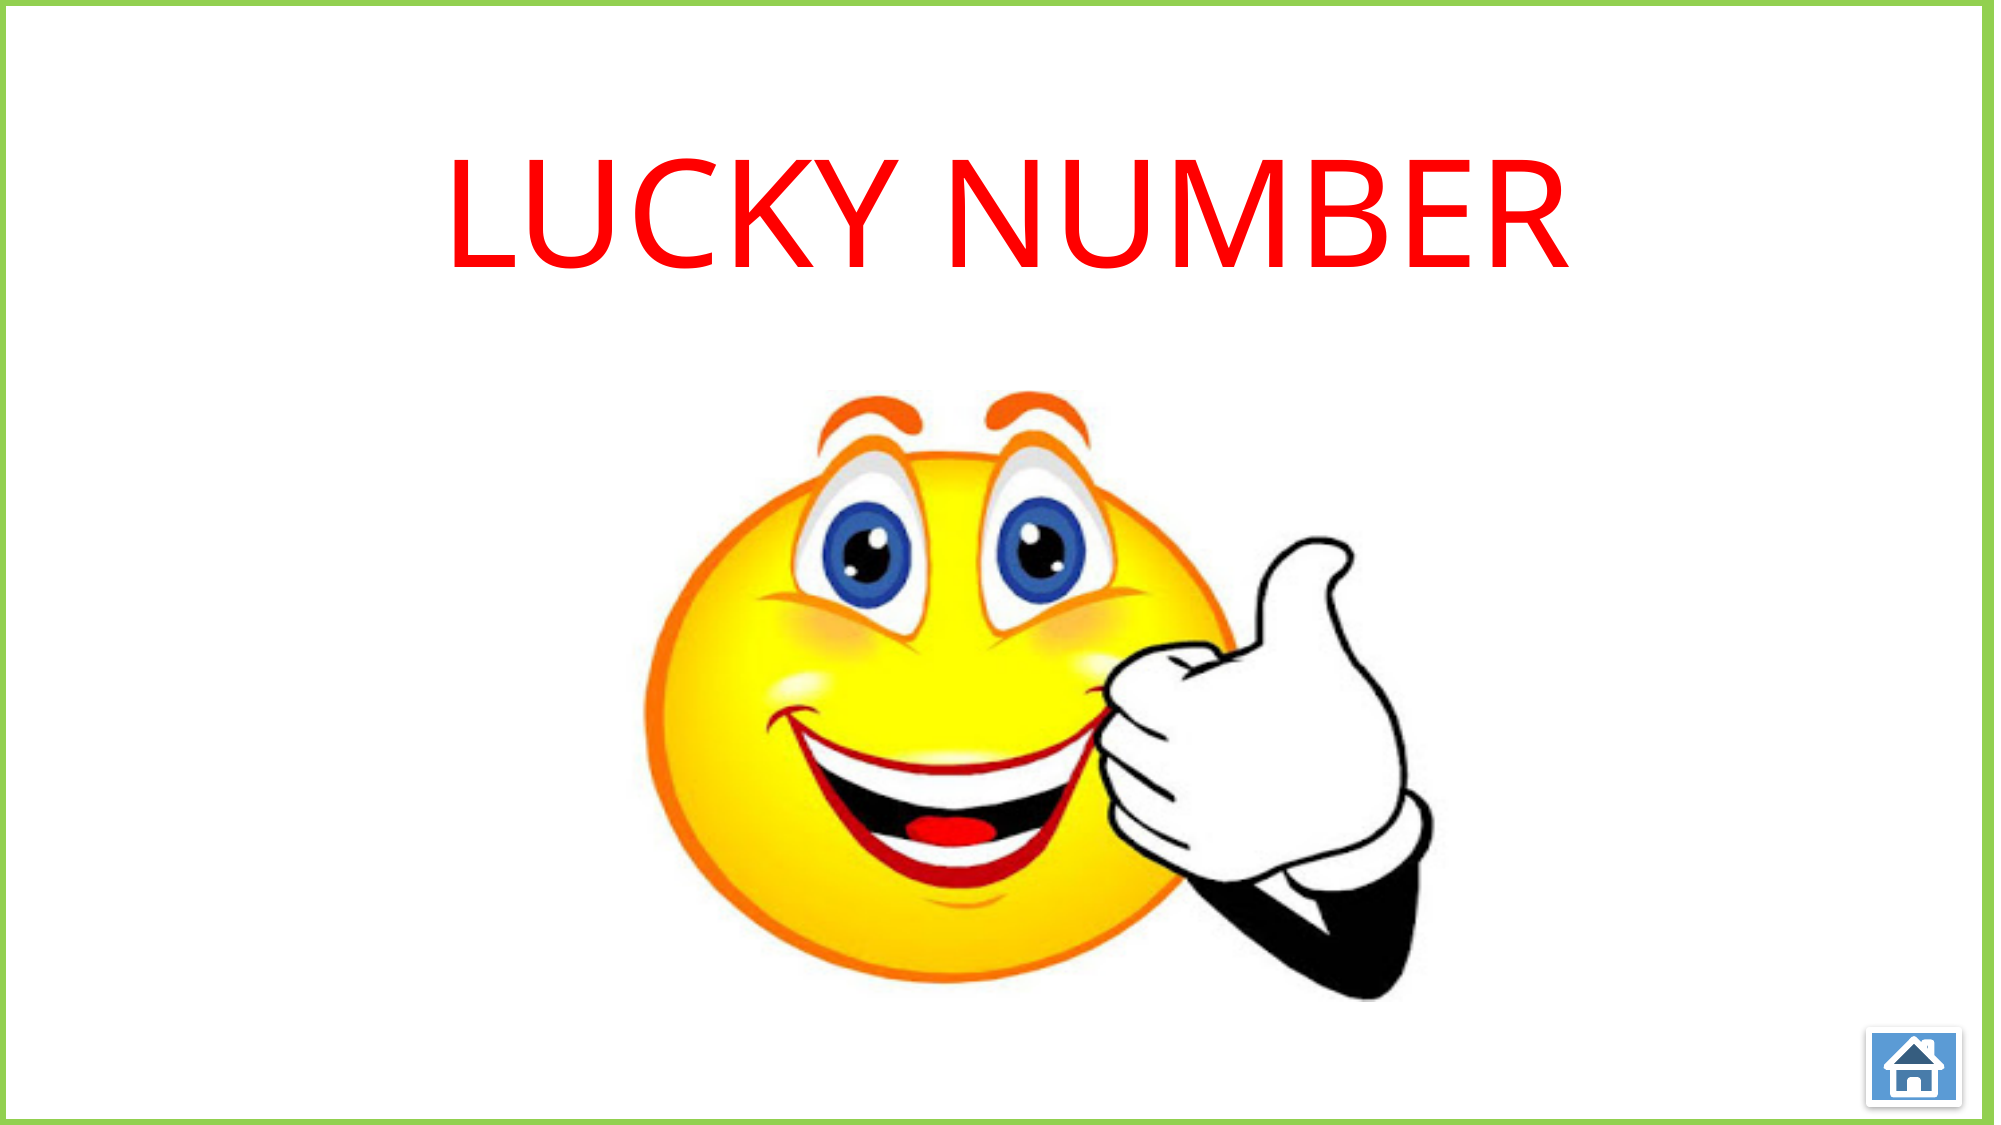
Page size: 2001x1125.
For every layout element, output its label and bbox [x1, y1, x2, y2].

picture [611, 389, 1470, 1003]
text_box [1866, 1027, 1962, 1107]
text_box [0, 0, 1990, 1125]
